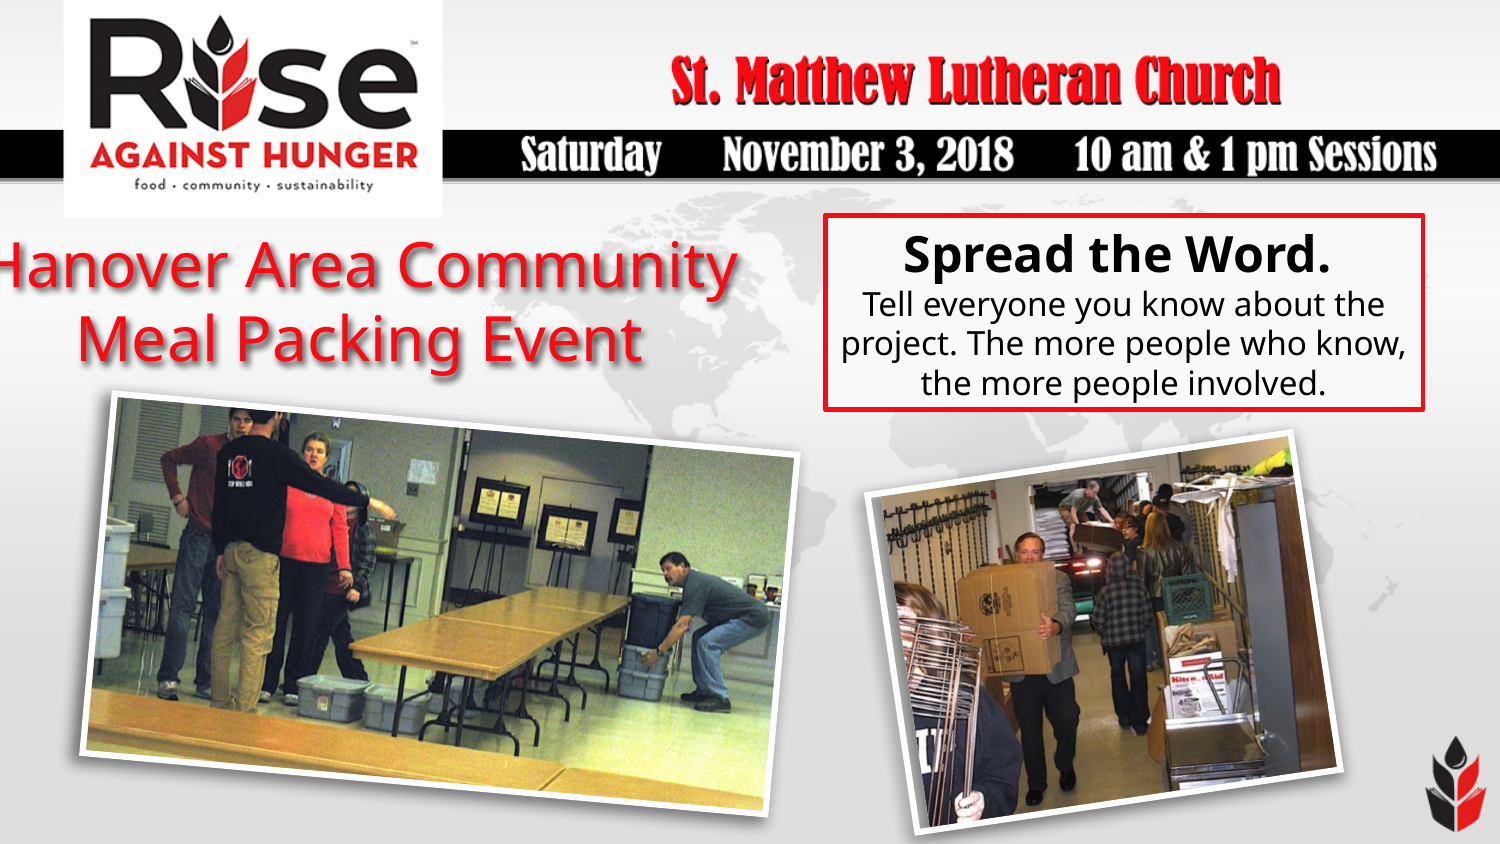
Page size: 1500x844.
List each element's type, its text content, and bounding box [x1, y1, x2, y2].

text_box Spread the Word. Tell everyone you know about the project. The more people who know, the more people involved. [825, 215, 1424, 410]
picture [0, 0, 1500, 844]
